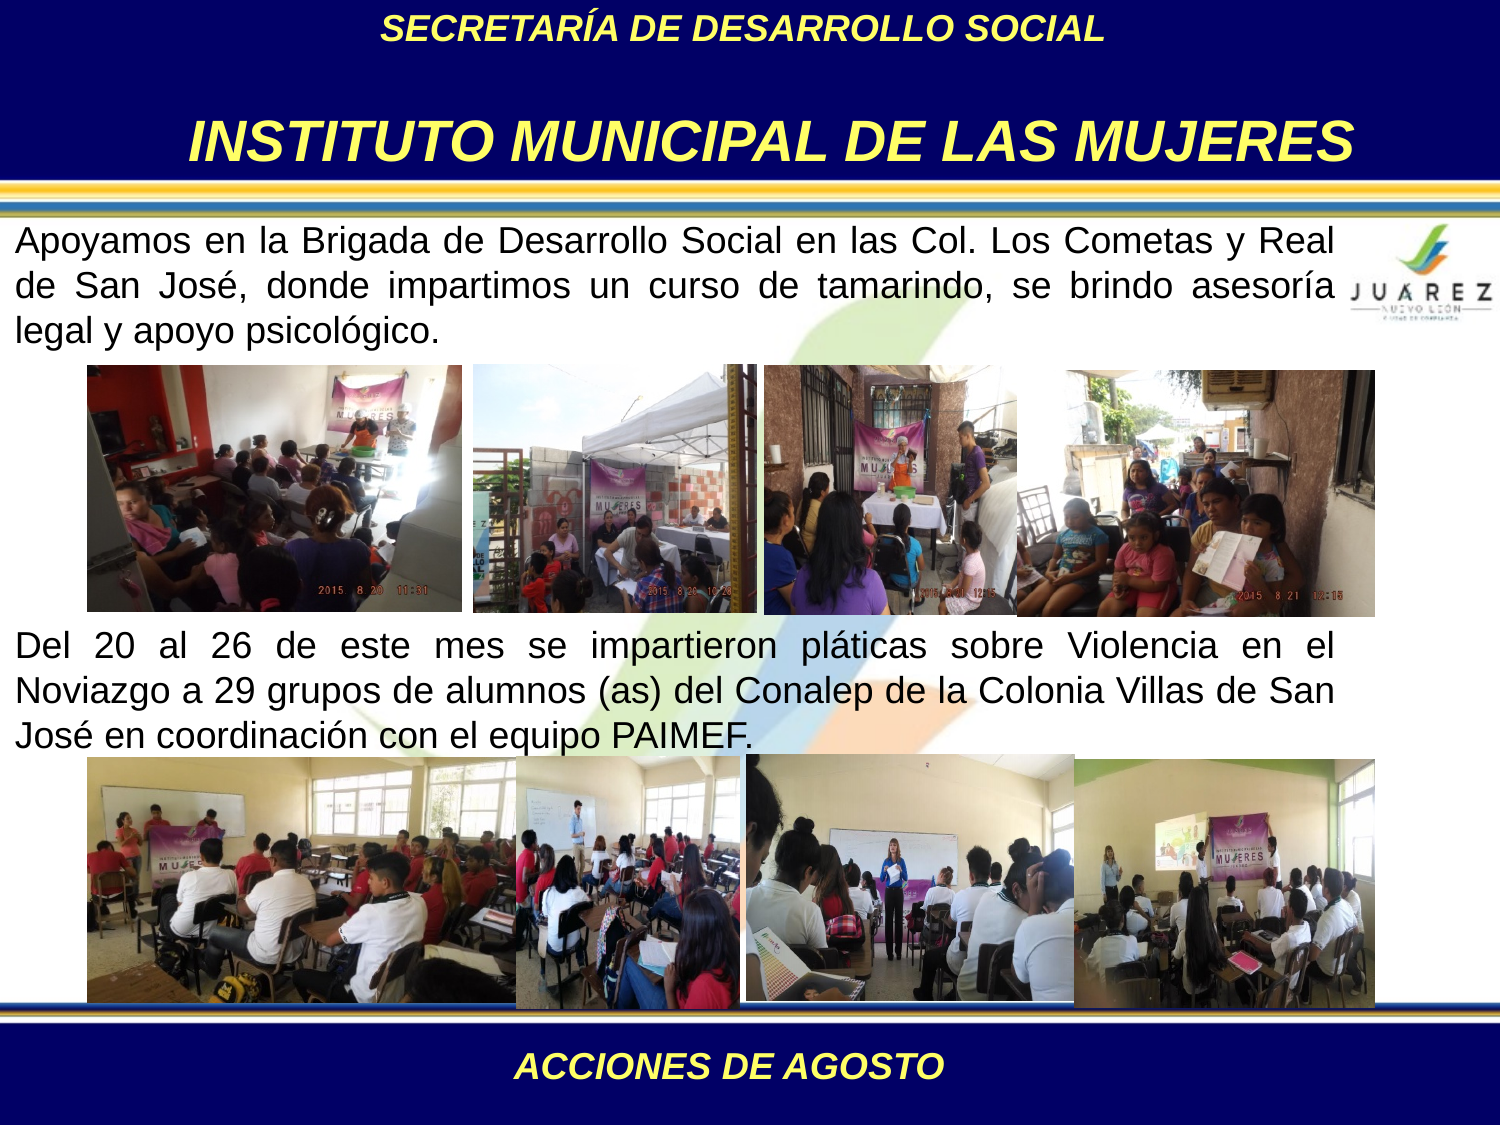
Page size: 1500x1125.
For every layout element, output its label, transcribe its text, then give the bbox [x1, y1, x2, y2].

text_box INSTITUTO MUNICIPAL DE LAS MUJERES [60, 95, 1500, 180]
picture [473, 364, 757, 614]
picture [87, 365, 462, 612]
picture [0, 0, 1500, 163]
picture [87, 756, 740, 1009]
text_box ACCIONES DE AGOSTO [498, 1034, 960, 1095]
text_box SECRETARÍA DE DESARROLLO SOCIAL [365, 0, 1122, 57]
picture [0, 180, 1500, 1125]
text_box Apoyamos en la Brigada de Desarrollo Social en las Col. Los Cometas y Real de San José, donde impartimos un curso de tamarindo, se brindo asesoría legal y apoyo psicológico. Del 20 al 26 de este mes se impartieron pláticas sobre Violencia en el Noviazgo a 29 grupos de alumnos (as) del Conalep de la Colonia Villas de San José en coordinación con el equipo PAIMEF. [0, 163, 1350, 1034]
